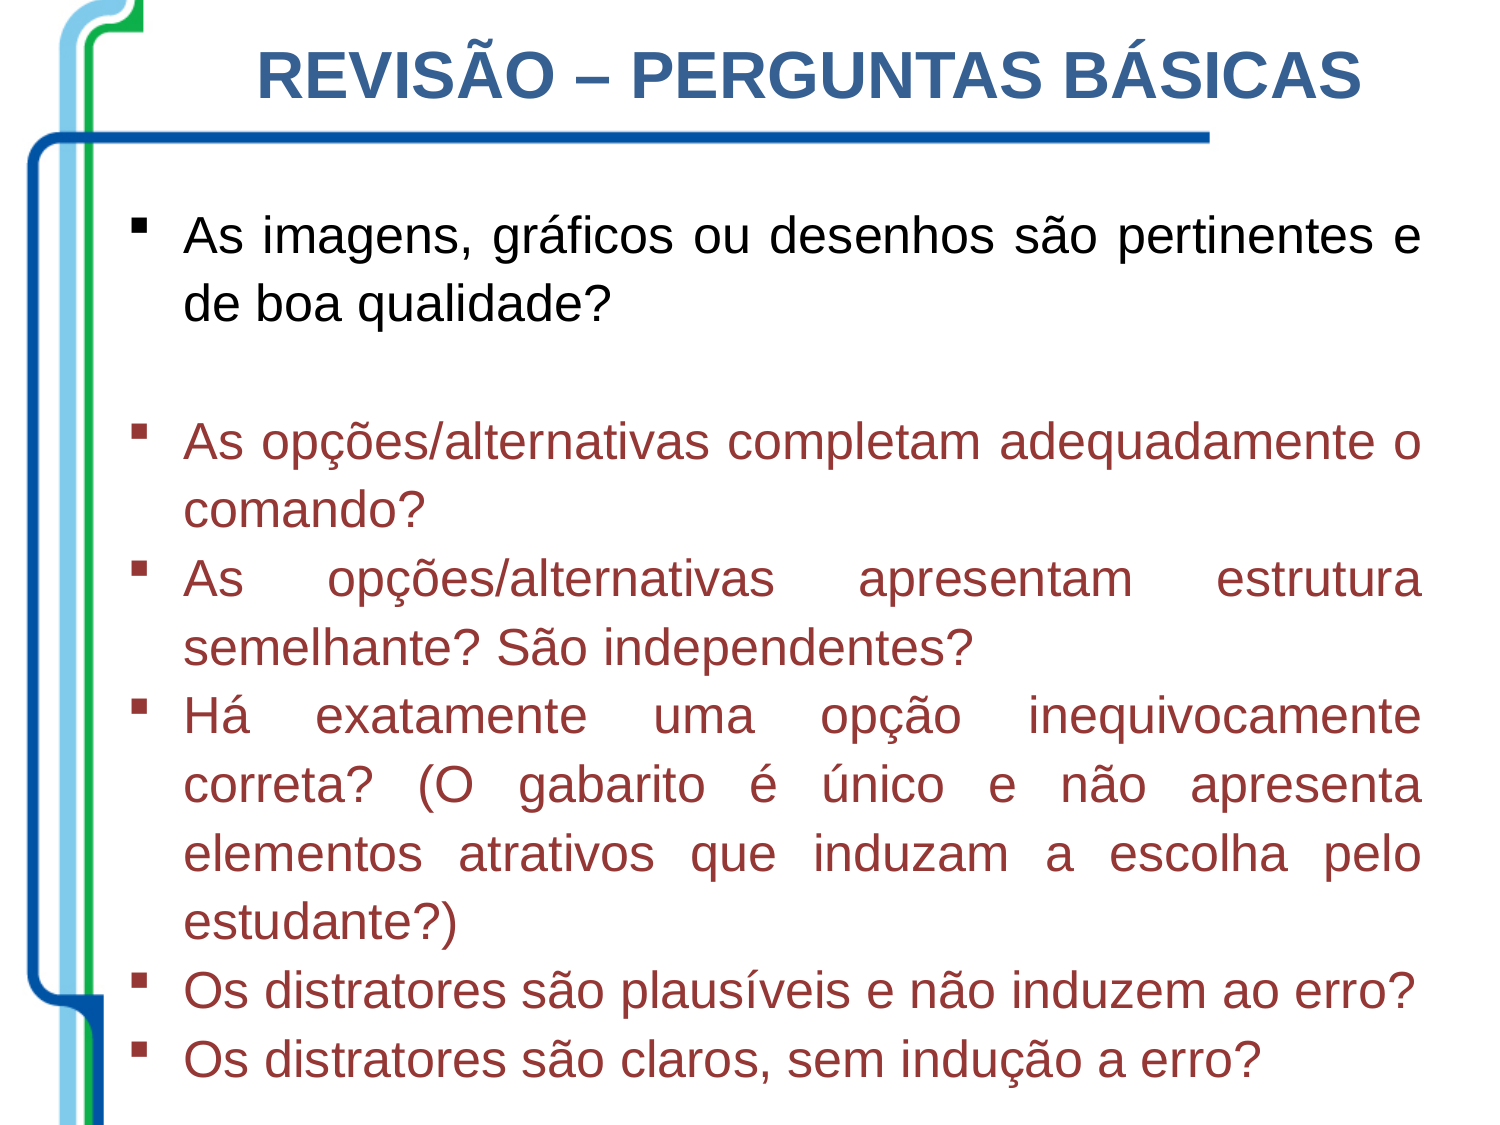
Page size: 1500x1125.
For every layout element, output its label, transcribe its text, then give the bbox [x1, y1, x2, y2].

picture [0, 0, 1241, 1125]
text_box REVISÃO – PERGUNTAS BÁSICAS [241, 24, 1379, 120]
text_box As imagens, gráficos ou desenhos são pertinentes e de boa qualidade? As opções/alternativas completam adequadamente o comando? As opções/alternativas apresentam estrutura semelhante? São independentes? Há exatamente uma opção inequivocamente correta? (O gabarito é único e não apresenta elementos atrativos que induzam a escolha pelo estudante?) Os distratores são plausíveis e não induzem ao erro? Os distratores são claros, sem indução a erro? [112, 187, 1438, 1125]
